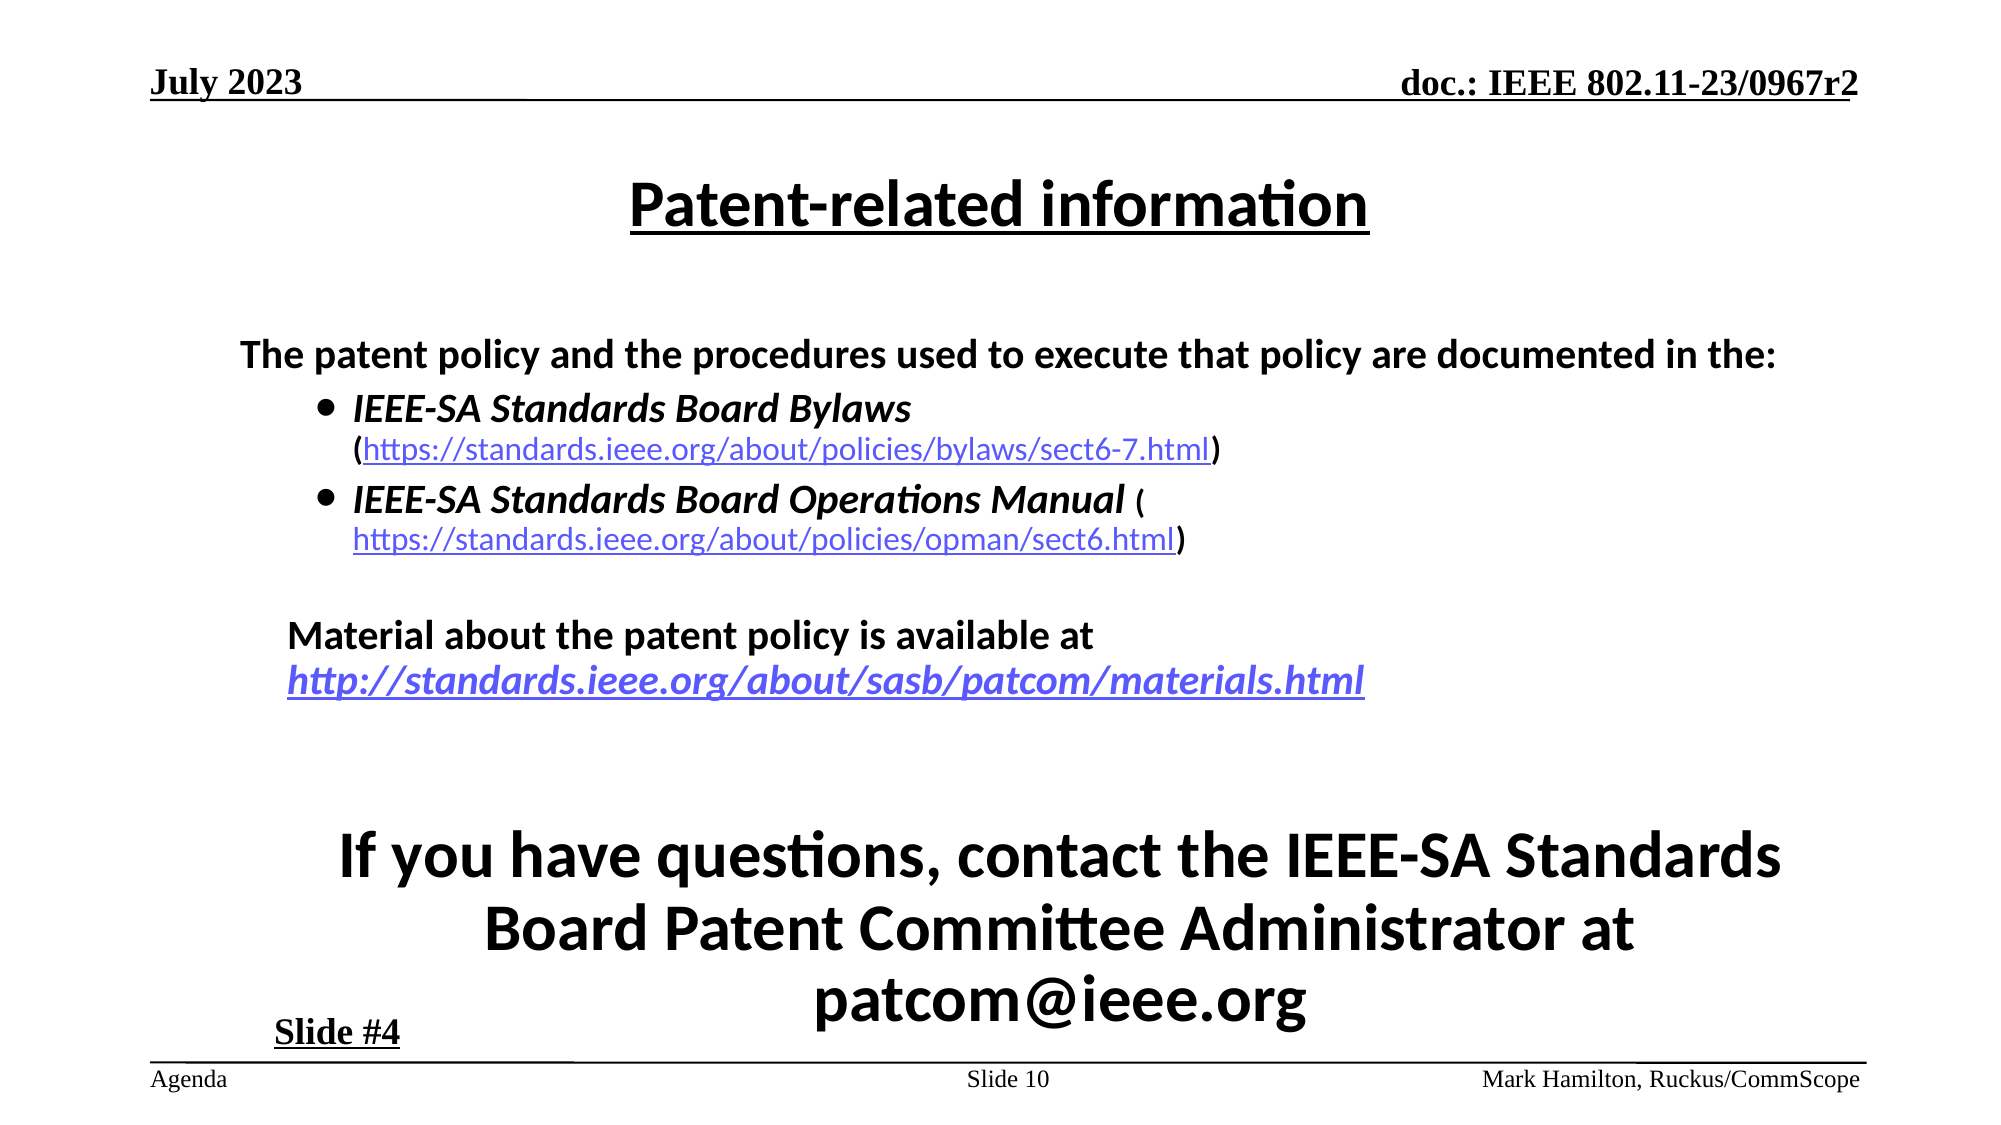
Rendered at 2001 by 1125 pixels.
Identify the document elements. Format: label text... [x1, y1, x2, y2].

text_box Slide #4 [259, 999, 416, 1060]
list The patent policy and the procedures used to execute that policy are documented in the: IEEE-SA Standards Board Bylaws (https://standards.ieee.org/about/policies/bylaws/sect6-7.html) IEEE-SA Standards Board Operations Manual (https://standards.ieee.org/about/policies/opman/sect6.html) Material about the patent policy is available at http://standards.ieee.org/about/sasb/patcom/materials.html If you have questions, contact the IEEE-SA Standards Board Patent Committee Administrator at patcom@ieee.org [149, 324, 1850, 1000]
title Patent-related information [149, 112, 1850, 288]
text_box [337, 99, 1688, 225]
slide_number Slide 10 [950, 1061, 1067, 1123]
